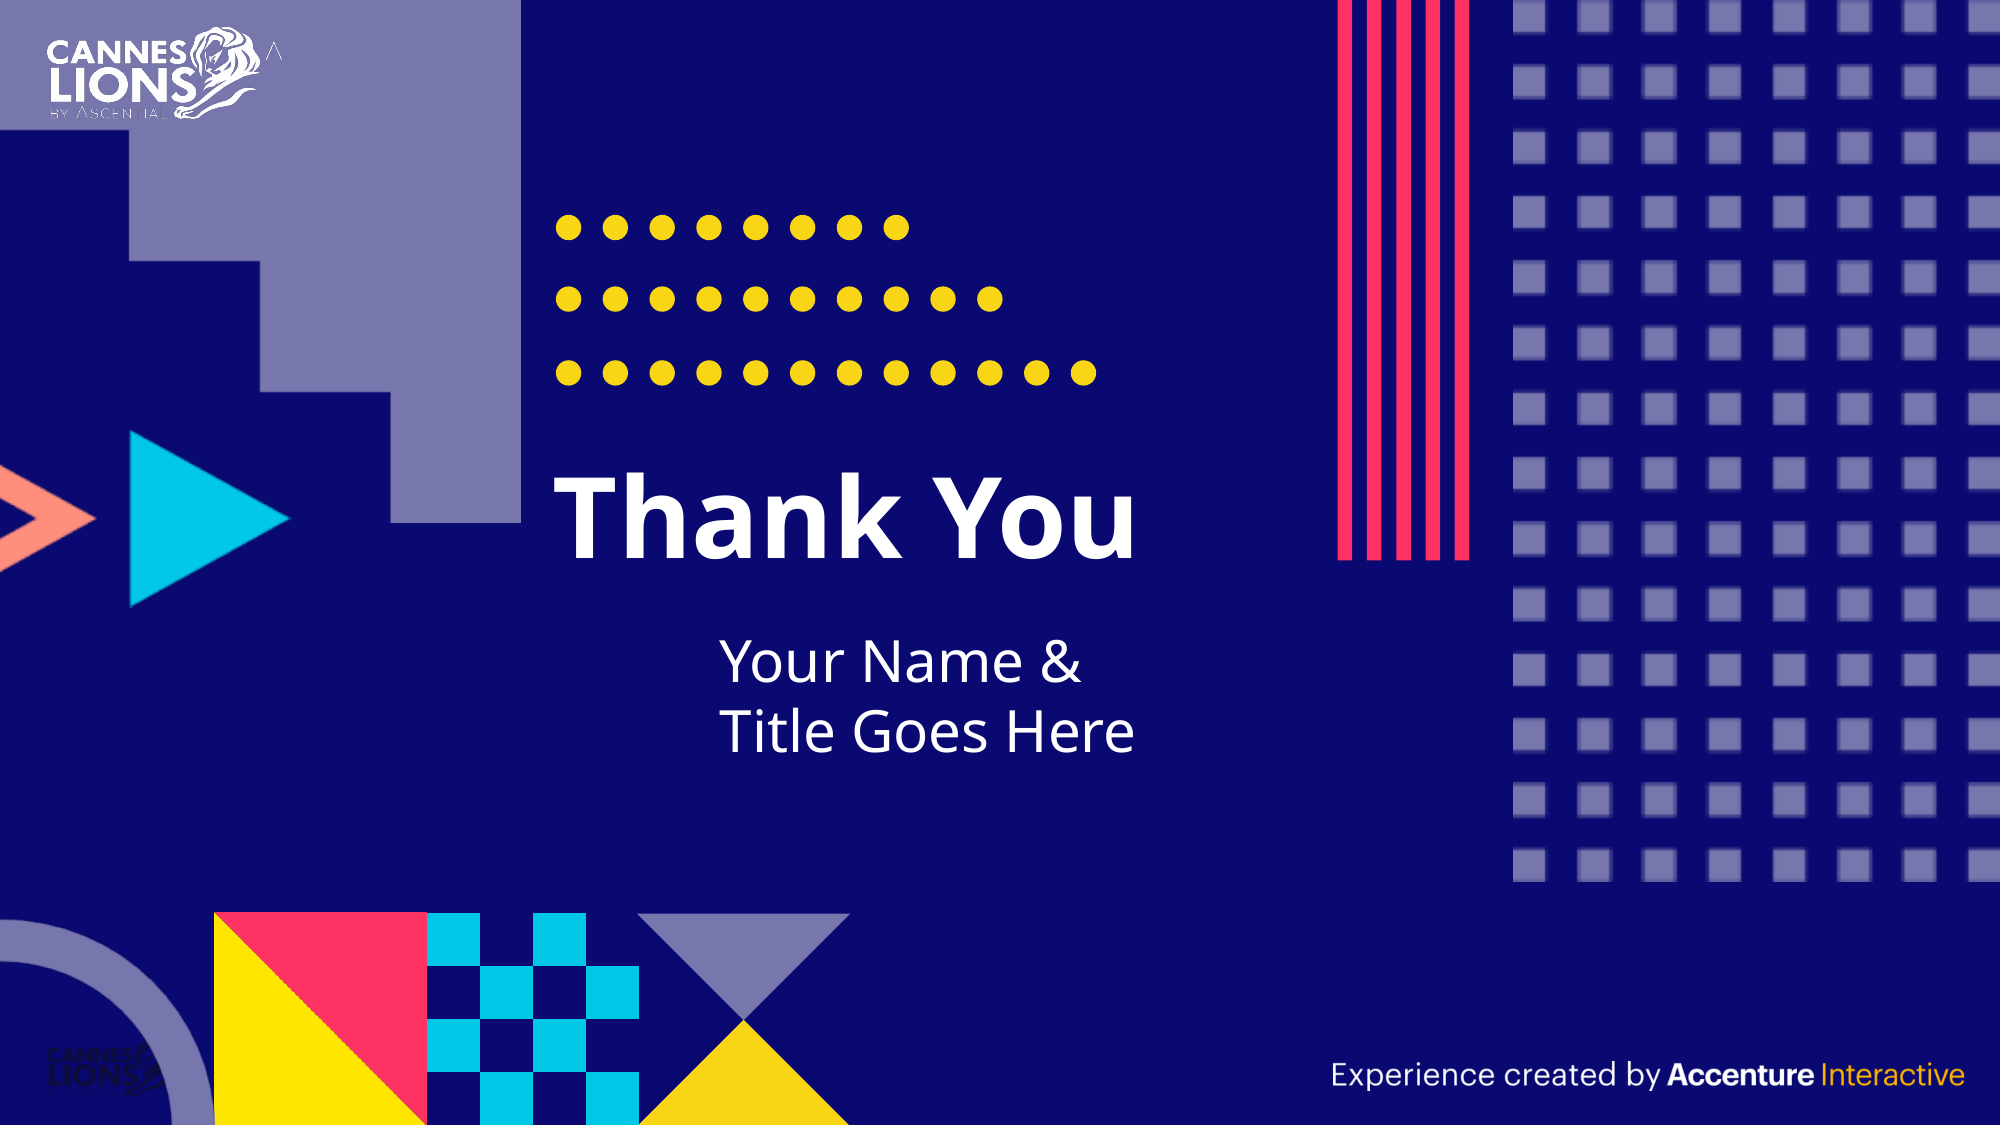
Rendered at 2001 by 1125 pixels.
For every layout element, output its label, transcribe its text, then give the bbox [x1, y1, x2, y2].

text_box [695, 285, 723, 313]
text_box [1337, 0, 1470, 561]
text_box [929, 285, 957, 313]
text_box [835, 213, 864, 242]
text_box [835, 359, 864, 387]
picture [0, 912, 639, 1125]
text_box [601, 285, 630, 313]
text_box [695, 213, 723, 242]
text_box [742, 285, 770, 313]
text_box [742, 213, 770, 242]
text_box [835, 285, 864, 313]
text_box [1022, 359, 1051, 387]
text_box [788, 359, 817, 387]
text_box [668, 837, 820, 1125]
text_box [695, 359, 723, 387]
picture [0, 0, 521, 608]
text_box [601, 359, 630, 387]
text_box [554, 359, 583, 387]
text_box [742, 359, 770, 387]
text_box [976, 285, 1004, 313]
text_box [882, 285, 910, 313]
text_box [976, 359, 1004, 387]
text_box Thank You [298, 461, 1142, 583]
text_box [601, 213, 630, 242]
text_box [648, 285, 676, 313]
text_box [648, 359, 676, 387]
text_box [554, 213, 583, 242]
picture [1513, 0, 2000, 882]
text_box [929, 359, 957, 387]
text_box Your Name & Title Goes Here [719, 623, 1353, 764]
text_box [1069, 359, 1098, 387]
picture [1332, 1061, 1965, 1092]
text_box [788, 213, 817, 242]
text_box [882, 359, 910, 387]
text_box [554, 285, 583, 313]
text_box [882, 213, 910, 242]
text_box [648, 213, 676, 242]
text_box [788, 285, 817, 313]
